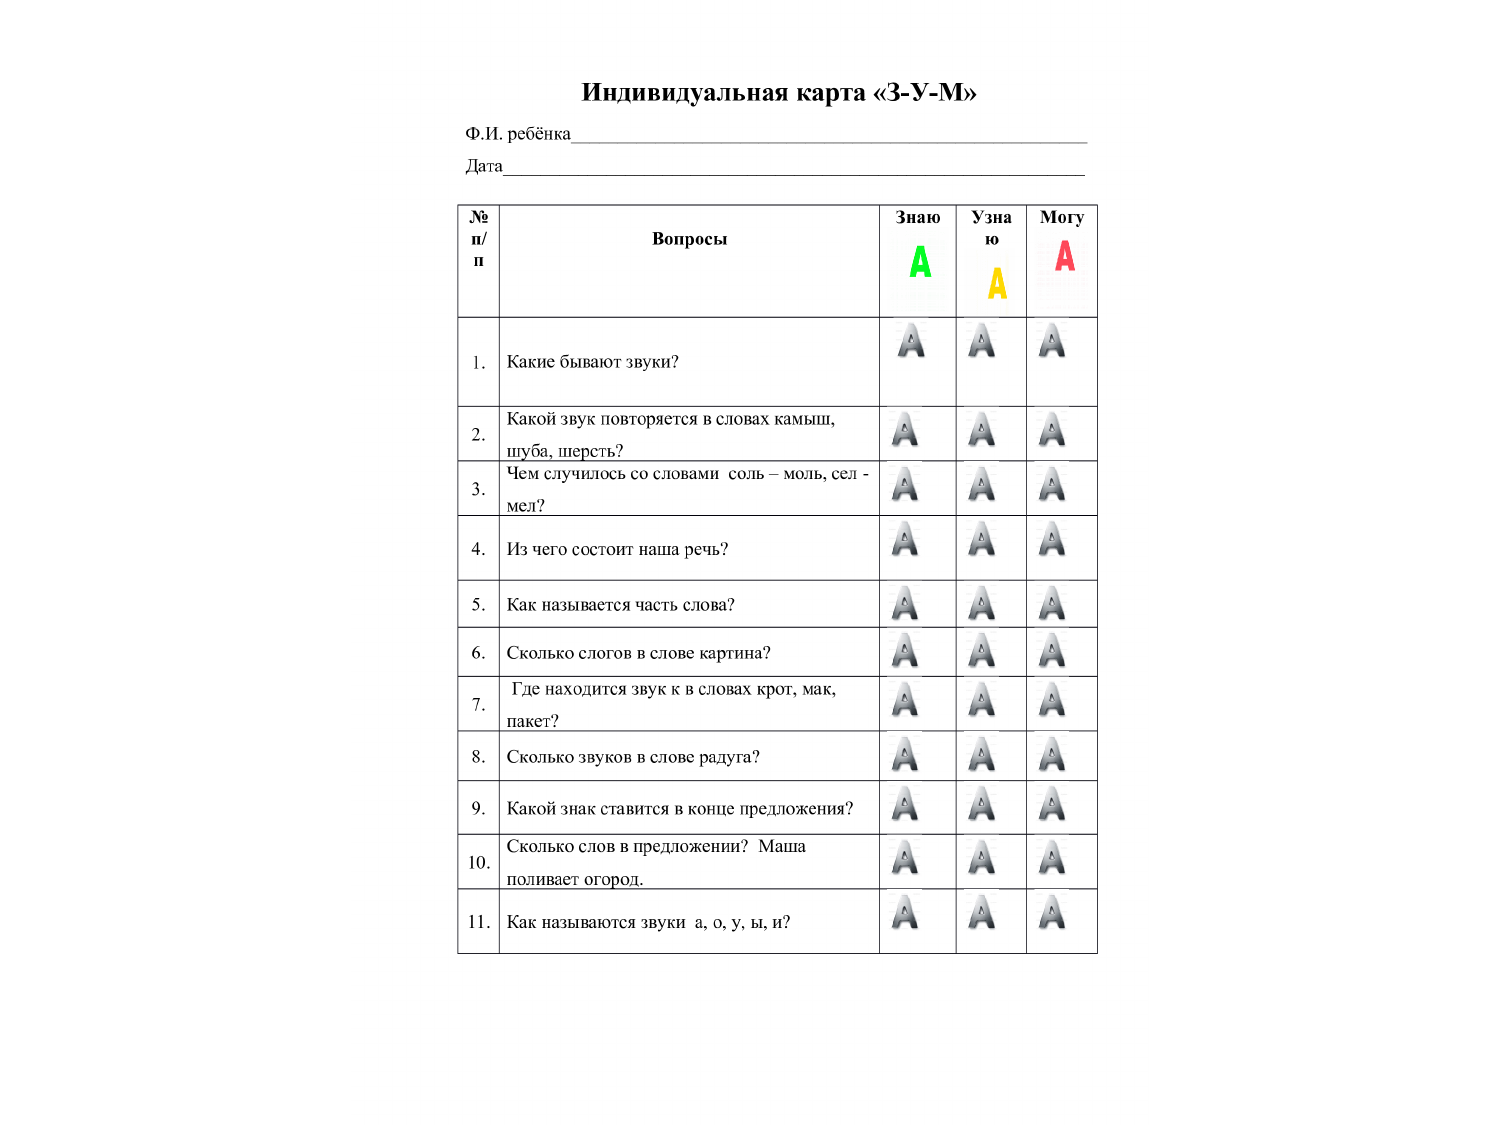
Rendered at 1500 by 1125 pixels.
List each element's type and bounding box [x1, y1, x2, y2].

picture [351, 0, 1149, 1125]
